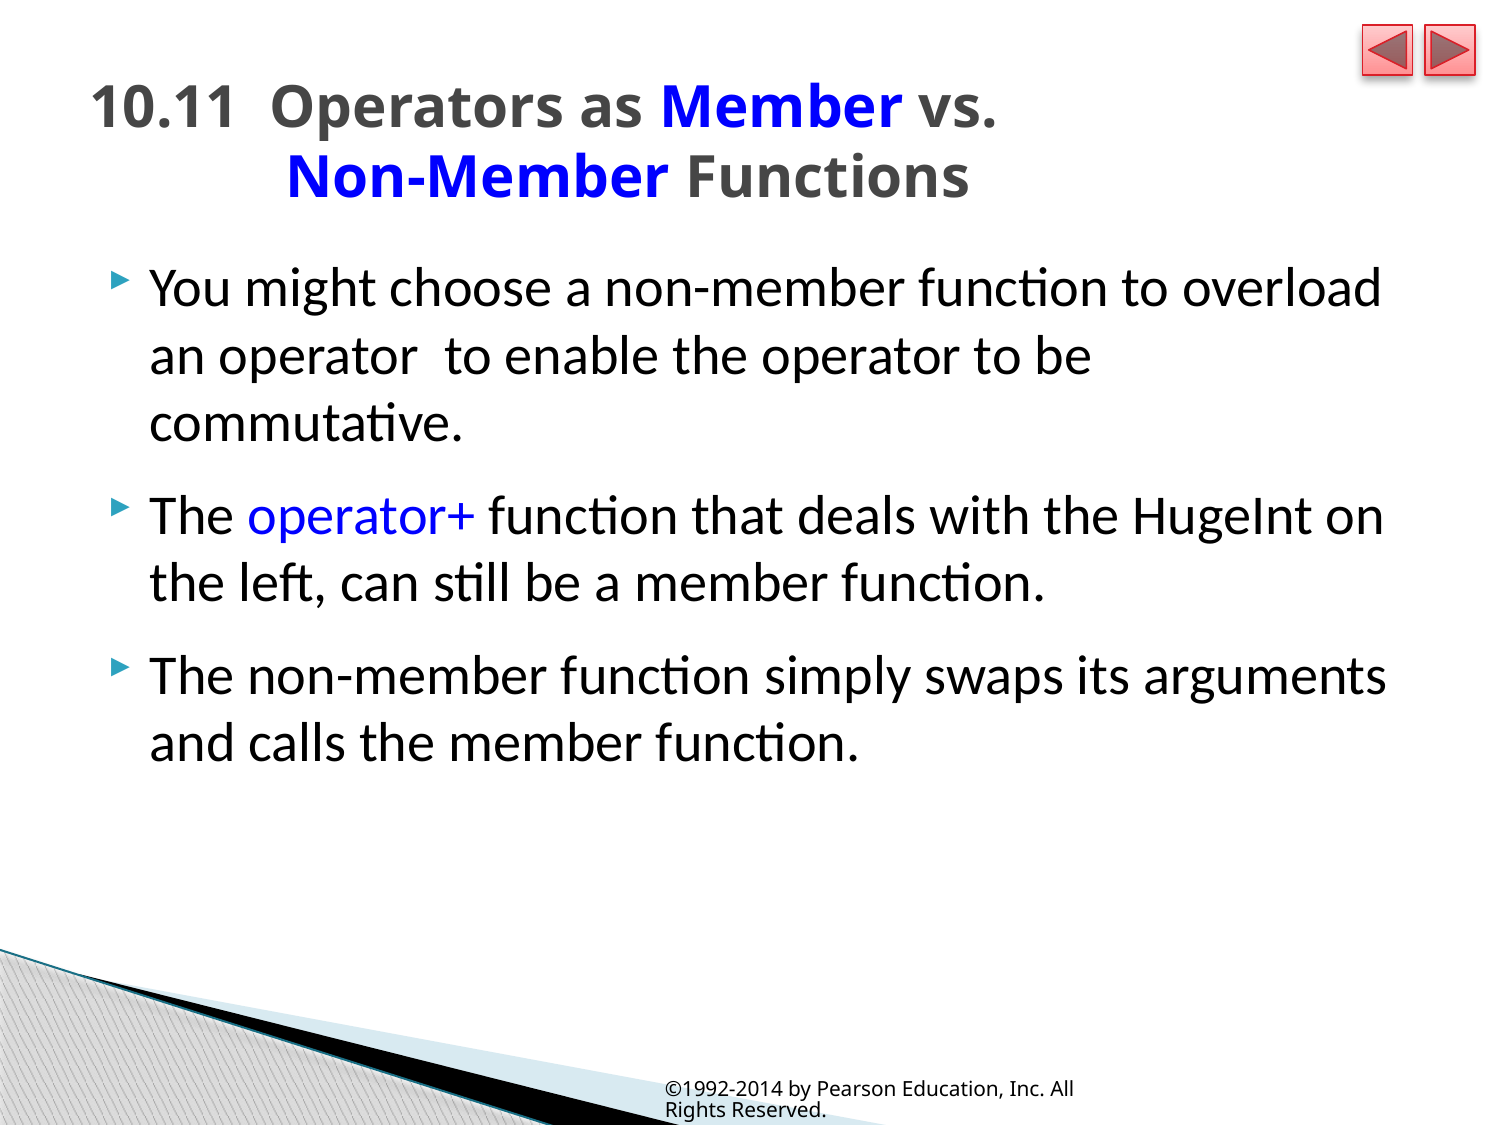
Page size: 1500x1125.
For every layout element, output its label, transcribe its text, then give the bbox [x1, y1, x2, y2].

list You might choose a non-member function to overload an operator to enable the operator to be commutative. The operator+ function that deals with the HugeInt on the left, can still be a member function. The non-member function simply swaps its arguments and calls the member function. [75, 242, 1425, 986]
footer ©1992-2014 by Pearson Education, Inc. All Rights Reserved. [650, 1051, 1105, 1112]
title 10.11 Operators as Member vs. Non-Member Functions [75, 45, 1425, 233]
